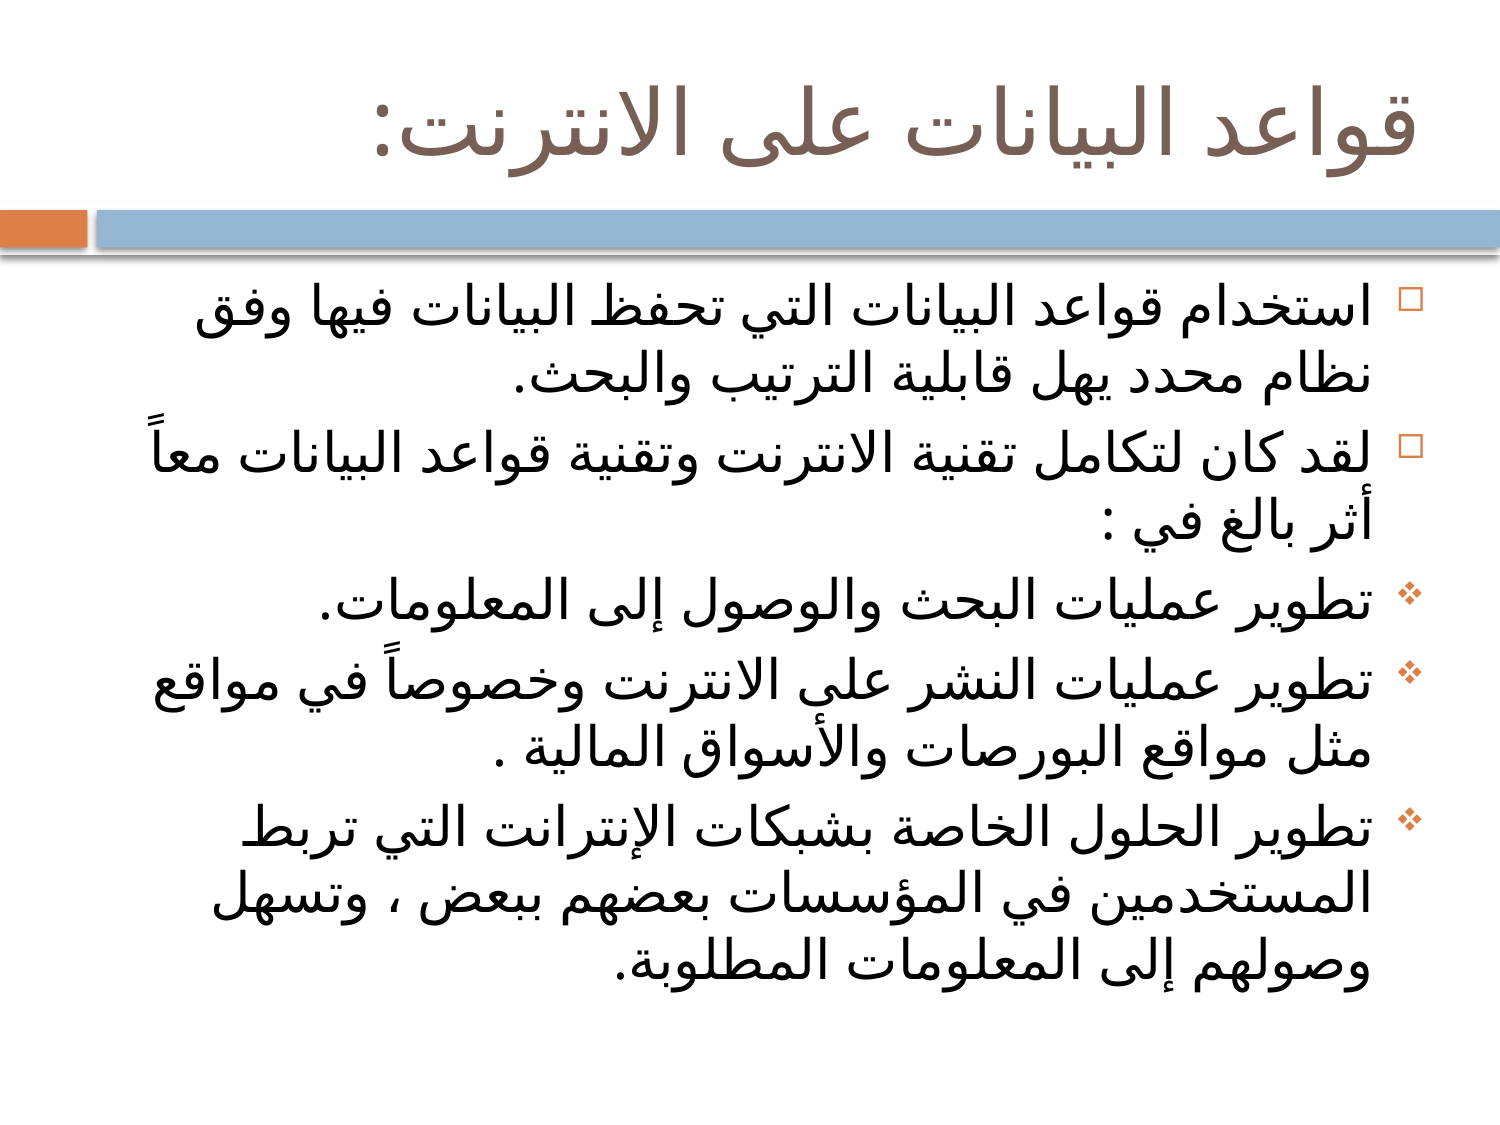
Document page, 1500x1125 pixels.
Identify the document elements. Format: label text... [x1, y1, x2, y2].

title قواعد البيانات على الانترنت: [100, 37, 1438, 200]
list استخدام قواعد البيانات التي تحفظ البيانات فيها وفق نظام محدد يهل قابلية الترتيب والبحث. لقد كان لتكامل تقنية الانترنت وتقنية قواعد البيانات معاً أثر بالغ في : تطوير عمليات البحث والوصول إلى المعلومات. تطوير عمليات النشر على الانترنت وخصوصاً في مواقع مثل مواقع البورصات والأسواق المالية . تطوير الحلول الخاصة بشبكات الإنترانت التي تربط المستخدمين في المؤسسات بعضهم ببعض ، وتسهل وصولهم إلى المعلومات المطلوبة. [100, 262, 1438, 1000]
